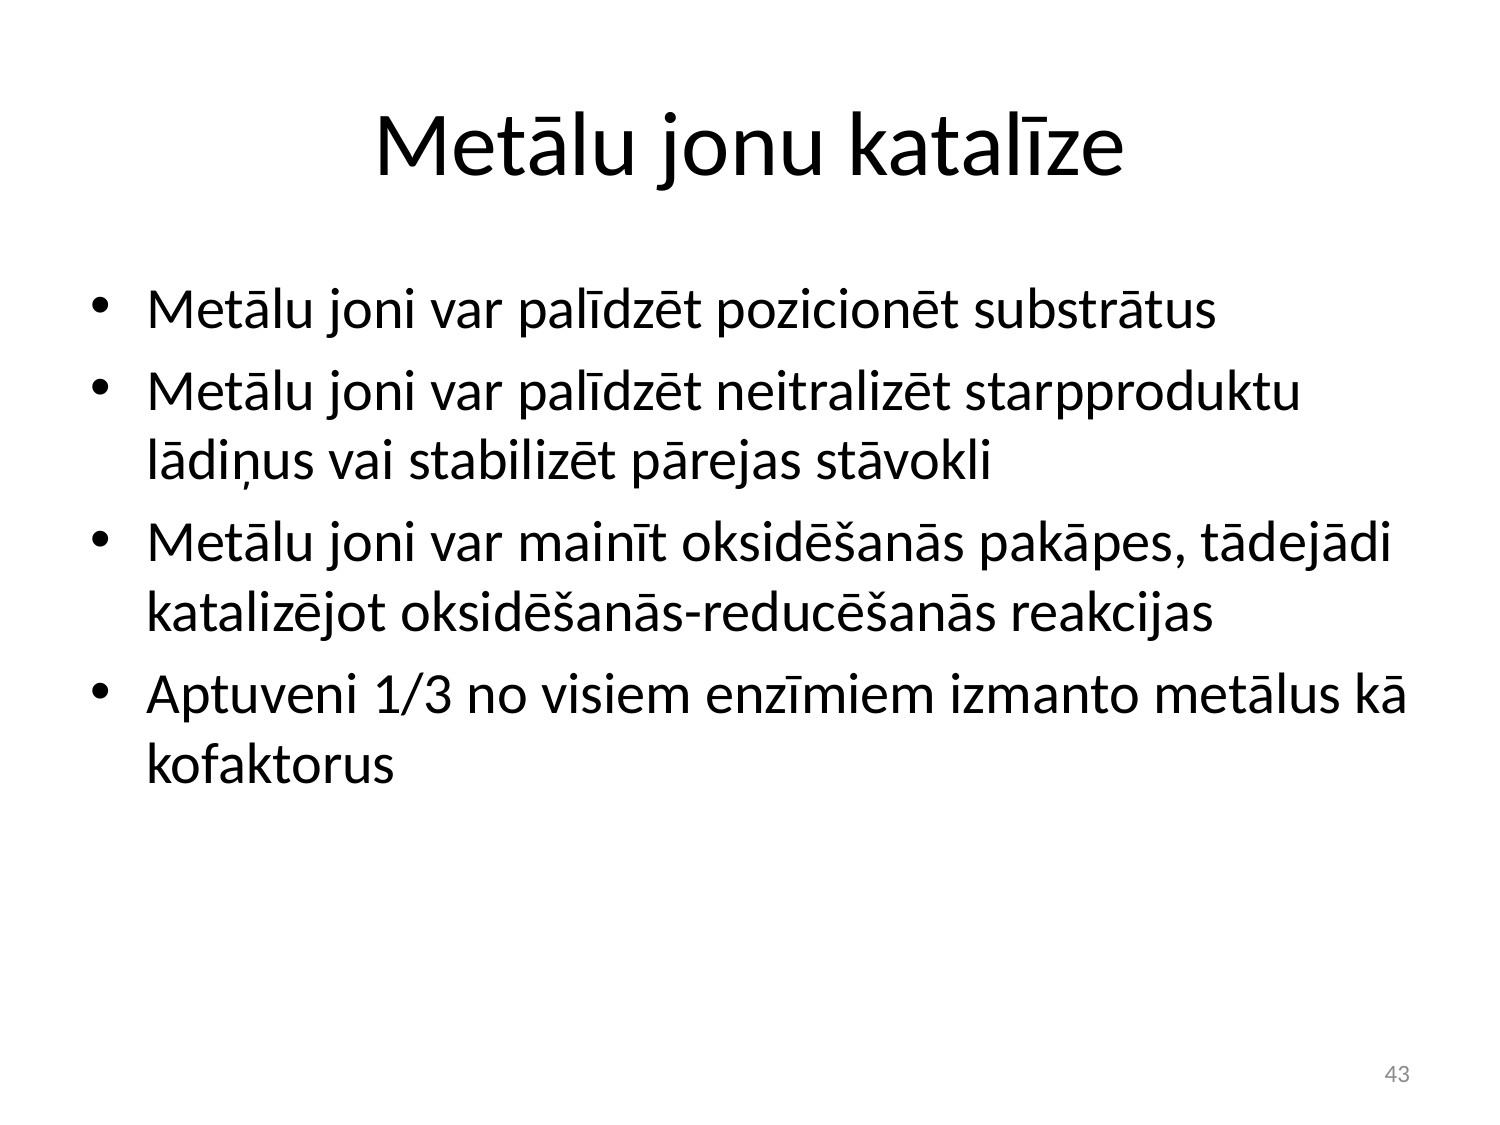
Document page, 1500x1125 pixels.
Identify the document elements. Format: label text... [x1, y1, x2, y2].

slide_number 43 [1074, 1042, 1425, 1103]
list Metālu joni var palīdzēt pozicionēt substrātus Metālu joni var palīdzēt neitralizēt starpproduktu lādiņus vai stabilizēt pārejas stāvokli Metālu joni var mainīt oksidēšanās pakāpes, tādejādi katalizējot oksidēšanās-reducēšanās reakcijas Aptuveni 1/3 no visiem enzīmiem izmanto metālus kā kofaktorus [75, 262, 1425, 1005]
title Metālu jonu katalīze [75, 45, 1425, 233]
